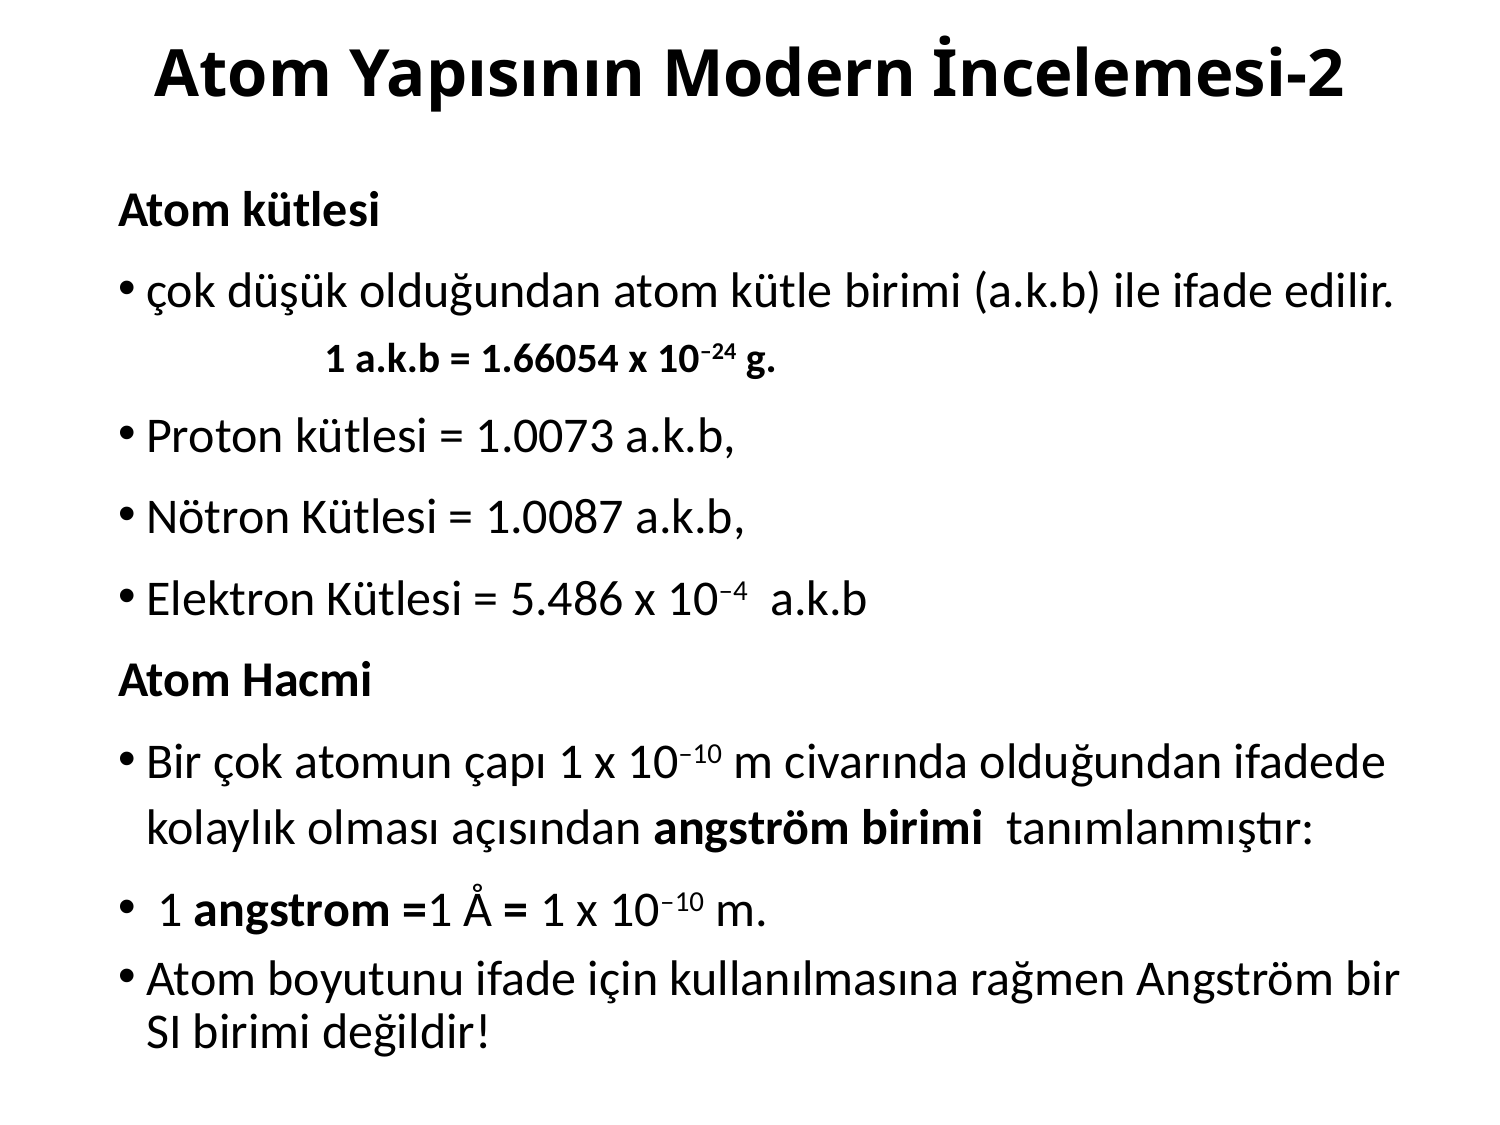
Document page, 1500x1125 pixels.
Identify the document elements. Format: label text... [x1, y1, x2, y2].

list Atom kütlesi çok düşük olduğundan atom kütle birimi (a.k.b) ile ifade edilir. 1 a.k.b = 1.66054 x 10–24 g. Proton kütlesi = 1.0073 a.k.b, Nötron Kütlesi = 1.0087 a.k.b, Elektron Kütlesi = 5.486 x 10–4 a.k.b Atom Hacmi Bir çok atomun çapı 1 x 10–10 m civarında olduğundan ifadede kolaylık olması açısından angström birimi tanımlanmıştır: 1 angstrom =1 Å = 1 x 10–10 m. Atom boyutunu ifade için kullanılmasına rağmen Angström bir SI birimi değildir! [103, 162, 1463, 1088]
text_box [1122, 336, 1500, 787]
text_box Atom Yapısının Modern İncelemesi-2 [112, 24, 1388, 125]
